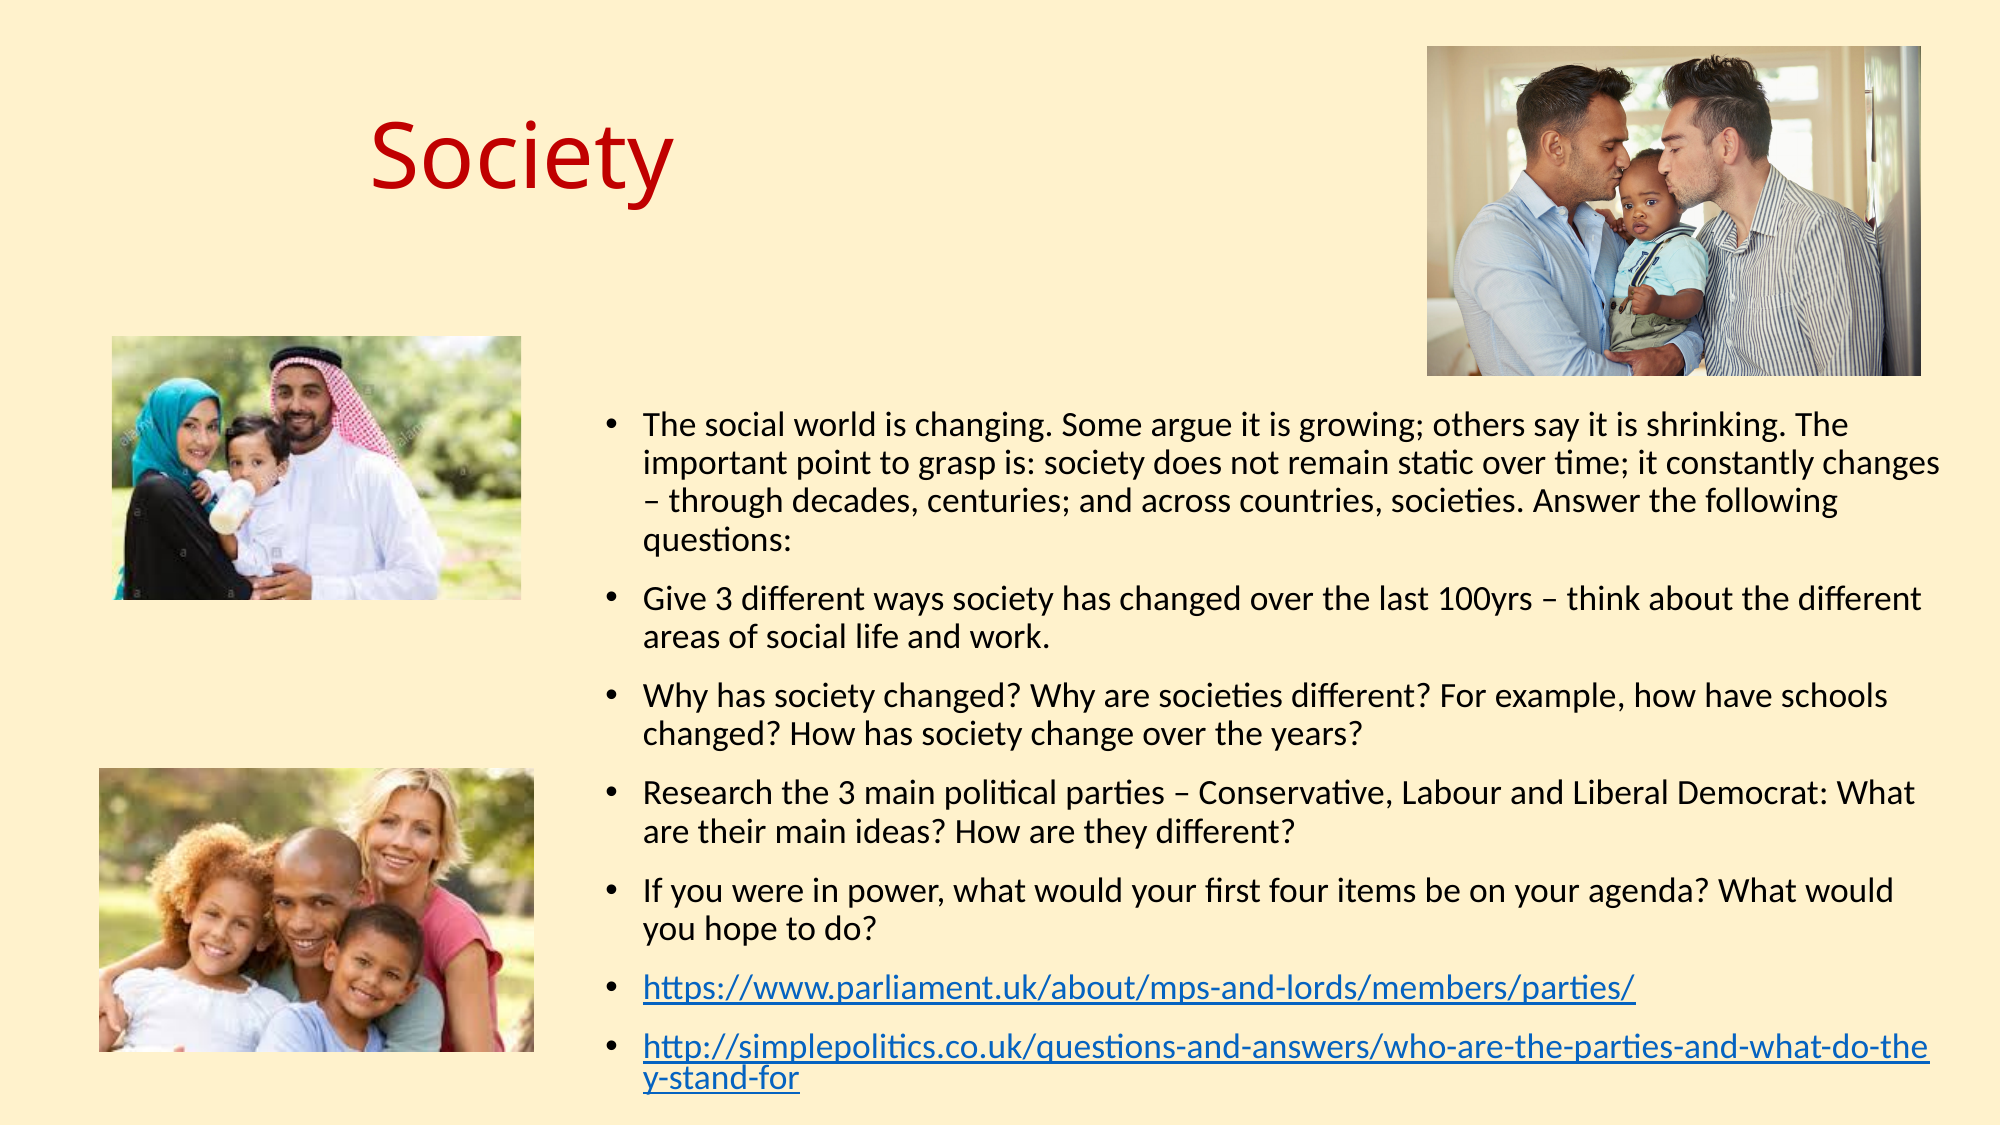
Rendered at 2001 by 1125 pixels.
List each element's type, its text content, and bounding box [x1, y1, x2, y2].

title Society [140, 75, 927, 244]
picture [99, 768, 534, 1052]
list The social world is changing. Some argue it is growing; others say it is shrinking. The important point to grasp is: society does not remain static over time; it constantly changes – through decades, centuries; and across countries, societies. Answer the following questions: Give 3 different ways society has changed over the last 100yrs – think about the different areas of social life and work. Why has society changed? Why are societies different? For example, how have schools changed? How has society change over the years? Research the 3 main political parties – Conservative, Labour and Liberal Democrat: What are their main ideas? How are they different? If you were in power, what would your first four items be on your agenda? What would you hope to do? https://www.parliament.uk/about/mps-and-lords/members/parties/ http://simplepolitics.co.uk/questions-and-answers/who-are-the-parties-and-what-do-they-stand-for [590, 398, 1960, 1018]
picture [111, 336, 522, 600]
picture [1427, 46, 1921, 376]
